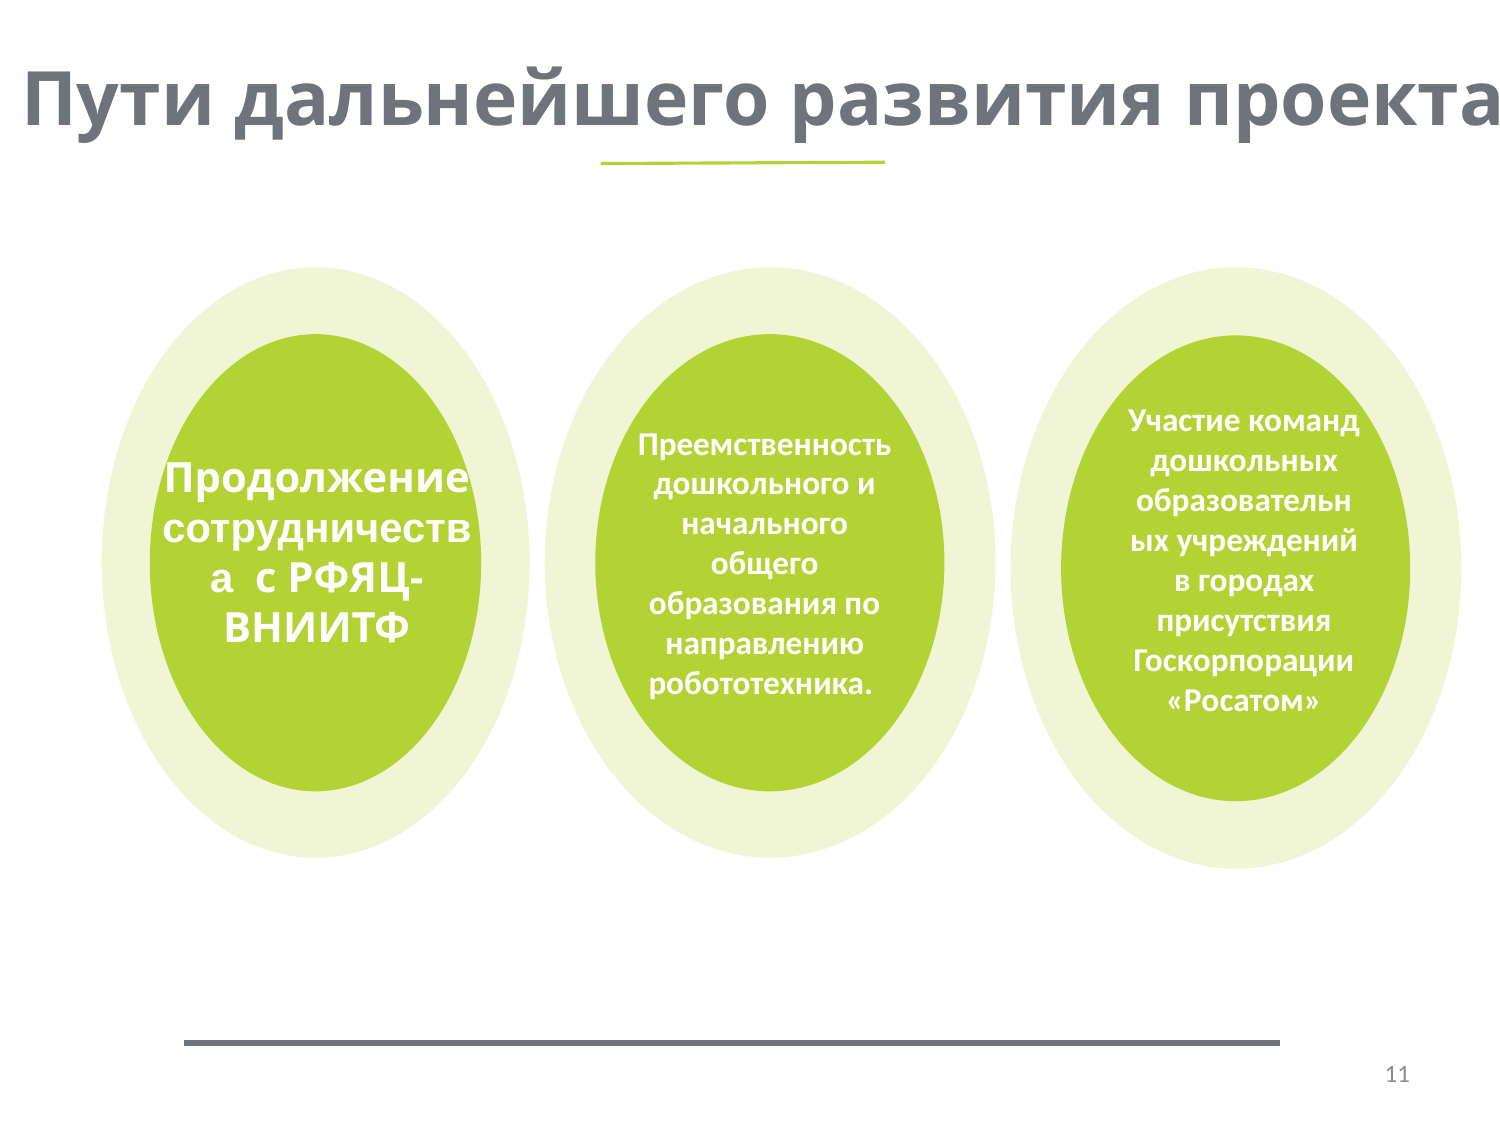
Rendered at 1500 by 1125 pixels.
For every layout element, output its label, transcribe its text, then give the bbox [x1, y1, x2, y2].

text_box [544, 267, 996, 858]
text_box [101, 267, 530, 858]
text_box Пути дальнейшего развития проекта [6, 42, 1500, 148]
slide_number 11 [1074, 1042, 1425, 1103]
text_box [1010, 267, 1462, 869]
